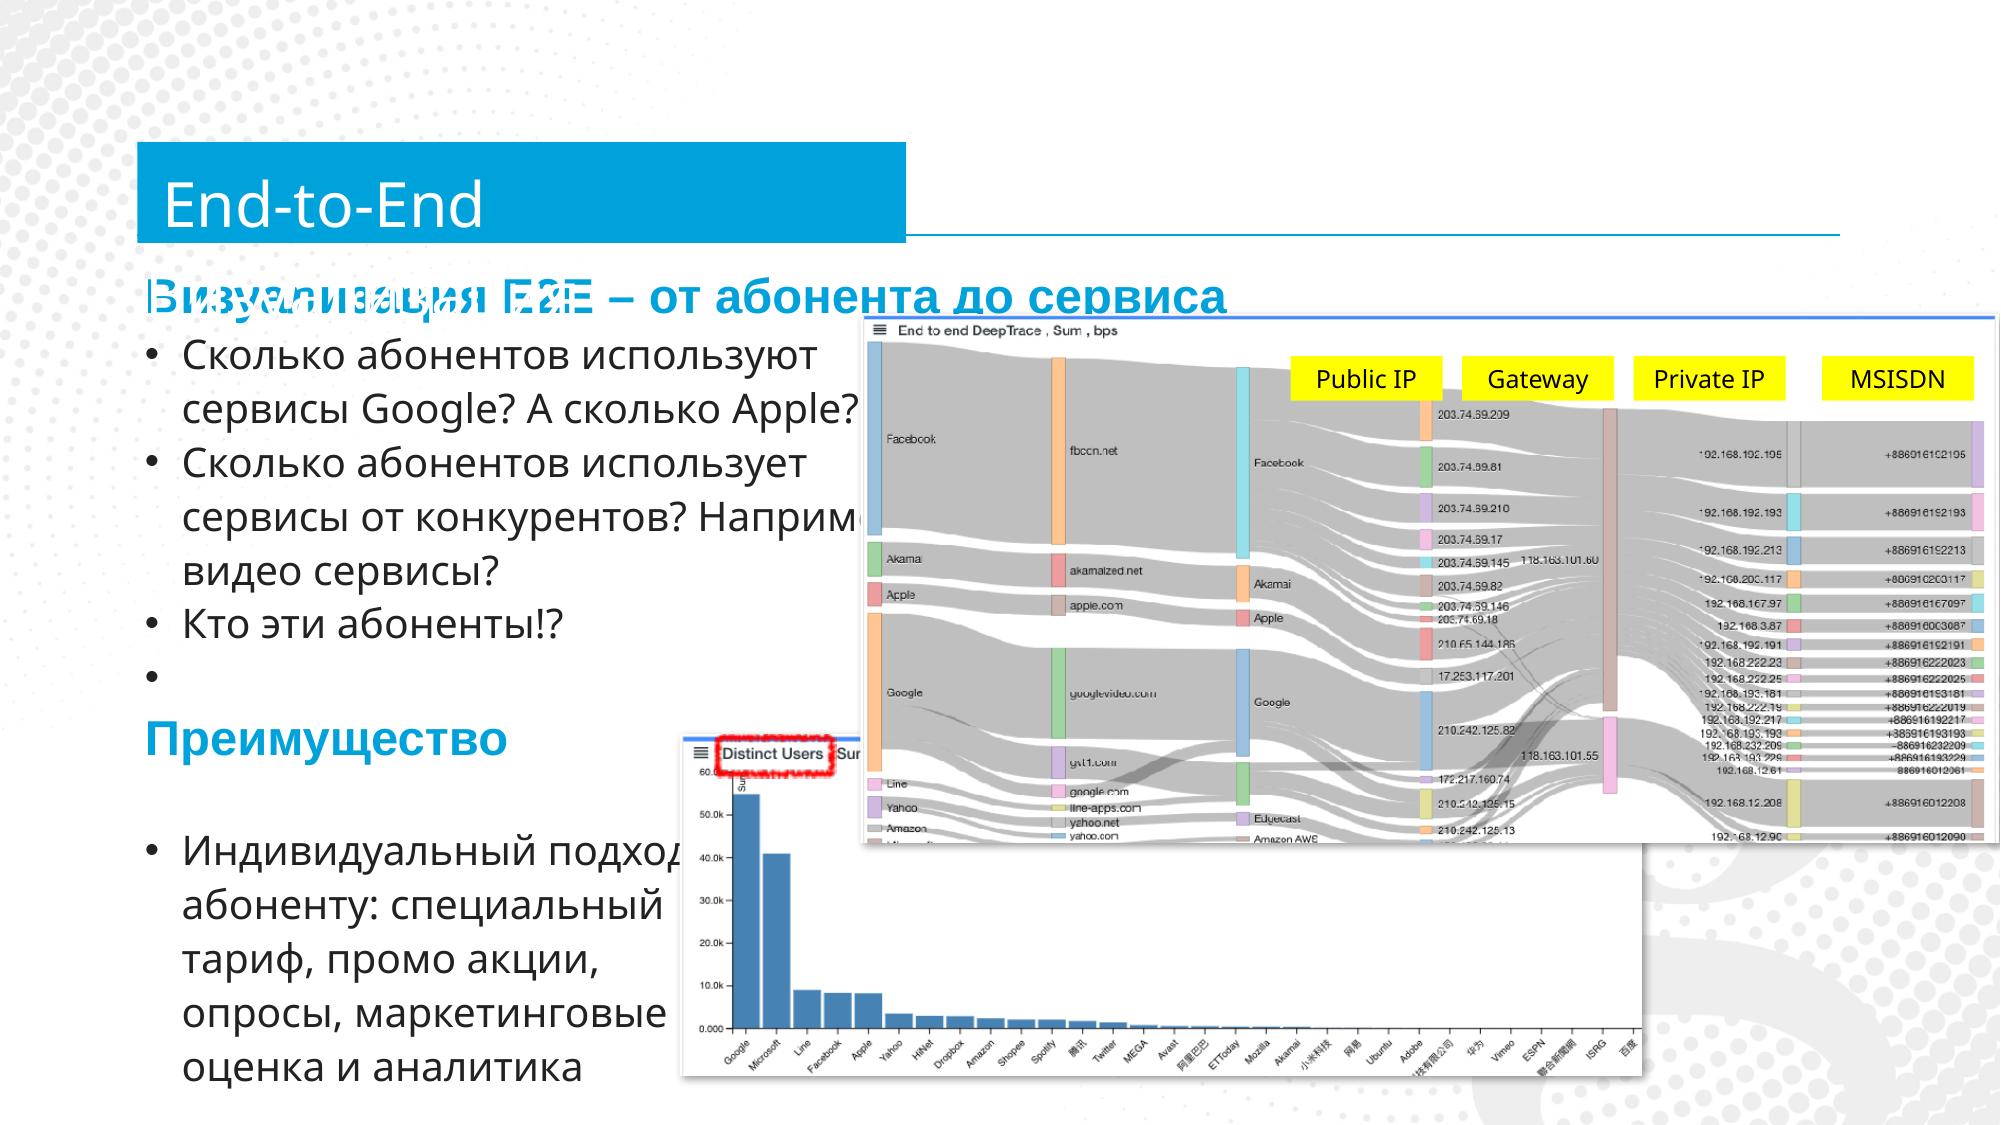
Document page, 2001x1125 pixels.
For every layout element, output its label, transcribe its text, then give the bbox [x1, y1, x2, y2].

list Визуализация E2E – от абонента до сервиса Сколько абонентов используют сервисы Google? А сколько Apple? Сколько абонентов использует сервисы от конкурентов? Например, видео сервисы? Кто эти абоненты!? Преимущество Индивидуальный подход к абоненту: специальный тариф, промо акции, опросы, маркетинговые оценка и аналитика [136, 251, 1879, 1099]
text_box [679, 734, 1642, 1076]
picture [0, 0, 2000, 1125]
list End-to-End Визуализация [136, 141, 907, 244]
